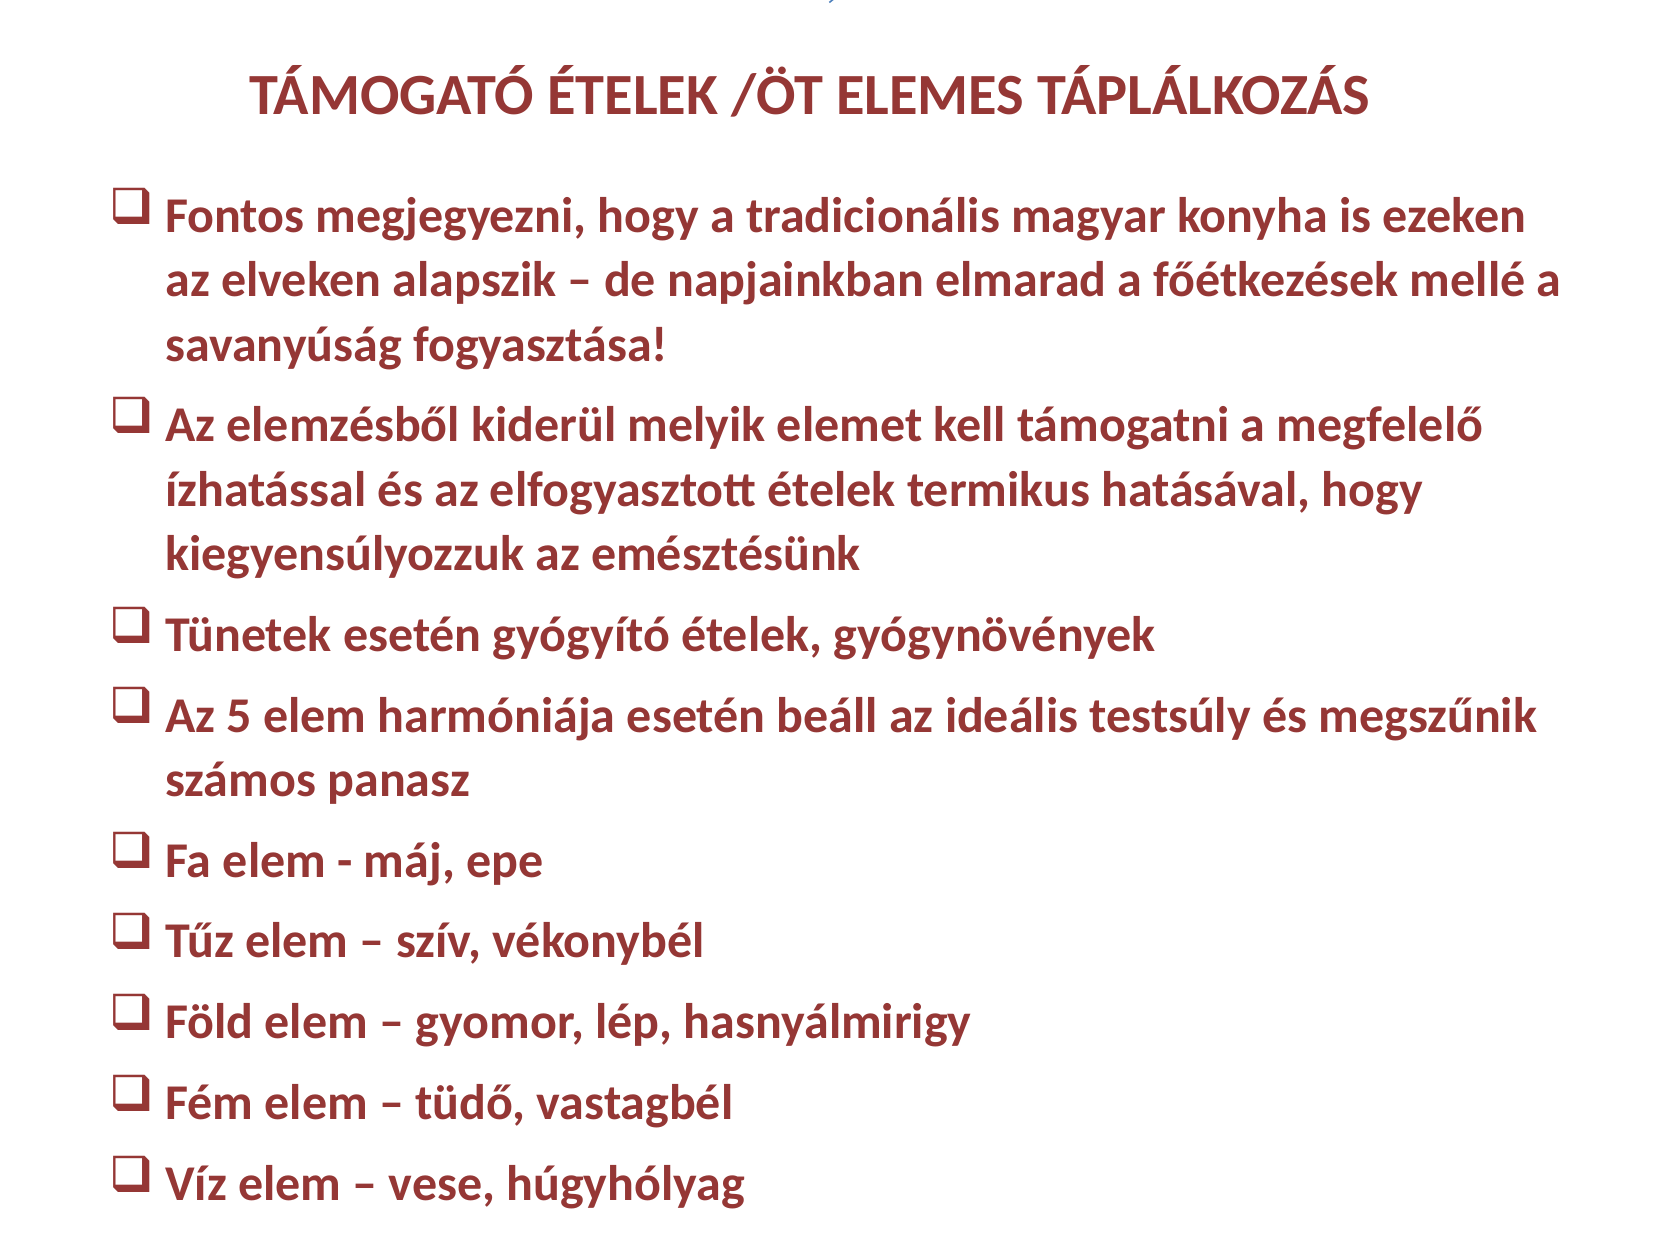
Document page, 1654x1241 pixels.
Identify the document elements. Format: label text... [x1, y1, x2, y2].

title TÁMOGATÓ ÉTELEK /ÖT ELEMES TÁPLÁLKOZÁS [109, 0, 1512, 171]
text_box Fontos megjegyezni, hogy a tradicionális magyar konyha is ezeken az elveken alapszik – de napjainkban elmarad a főétkezések mellé a savanyúság fogyasztása! Az elemzésből kiderül melyik elemet kell támogatni a megfelelő ízhatással és az elfogyasztott ételek termikus hatásával, hogy kiegyensúlyozzuk az emésztésünk Tünetek esetén gyógyító ételek, gyógynövények Az 5 elem harmóniája esetén beáll az ideális testsúly és megszűnik számos panasz Fa elem - máj, epe Tűz elem – szív, vékonybél Föld elem – gyomor, lép, hasnyálmirigy Fém elem – tüdő, vastagbél Víz elem – vese, húgyhólyag [94, 171, 1595, 1241]
